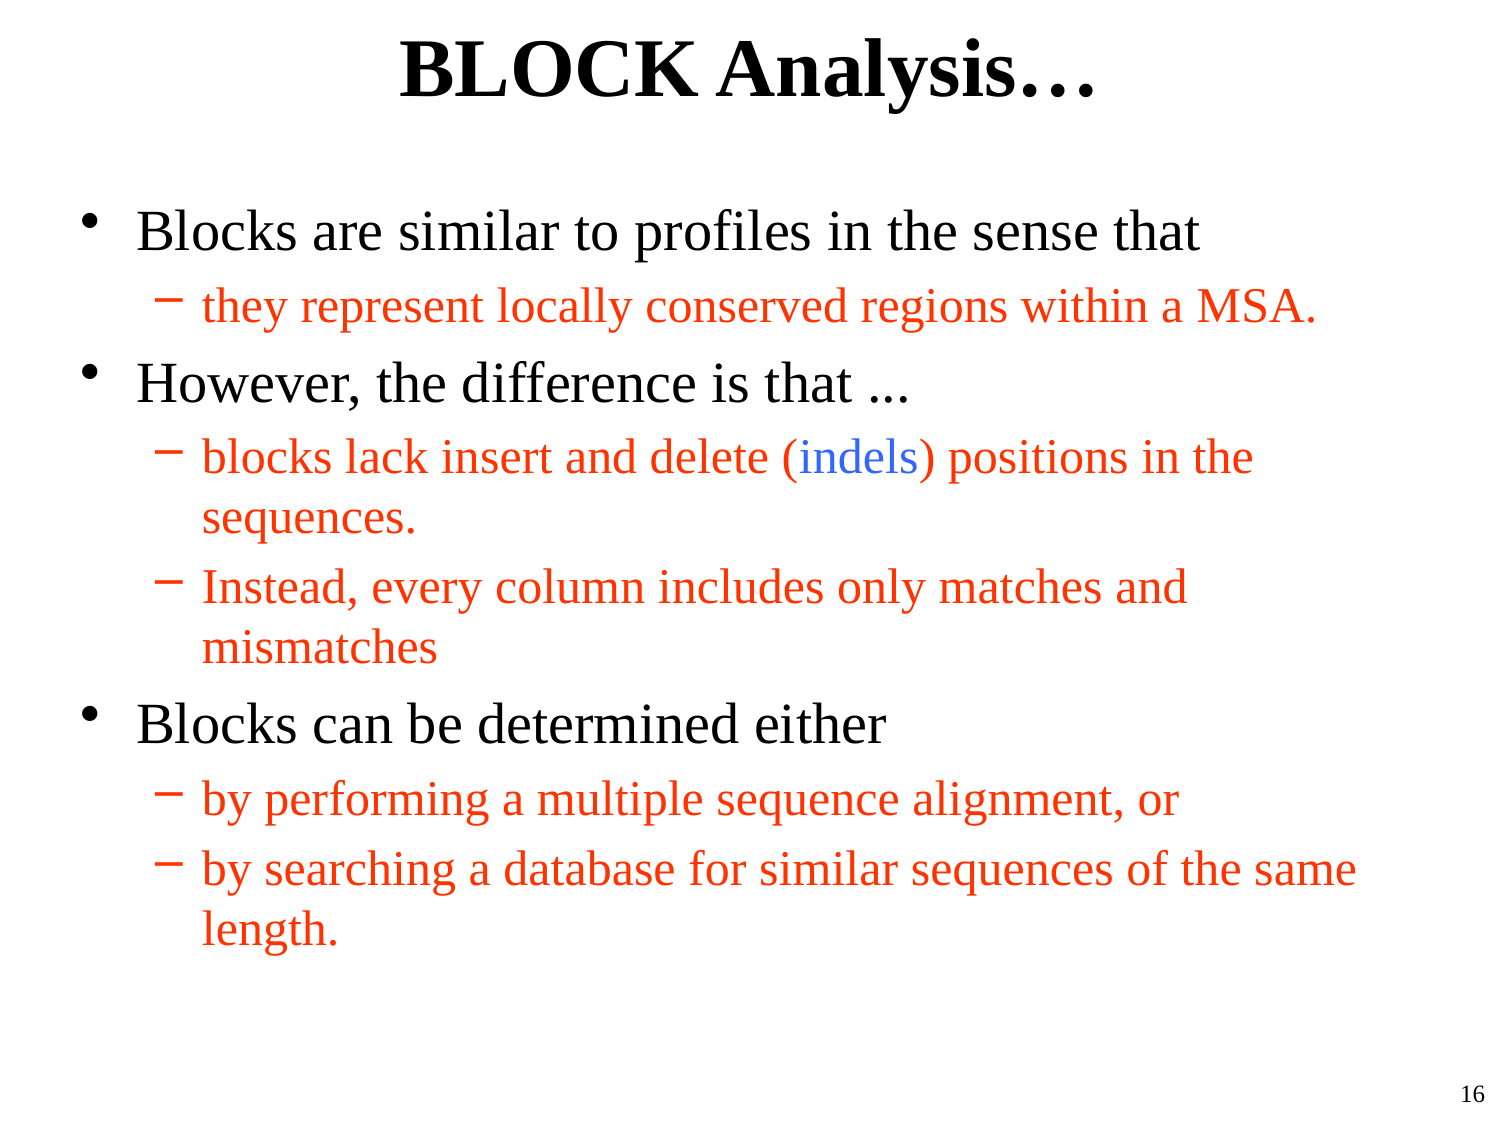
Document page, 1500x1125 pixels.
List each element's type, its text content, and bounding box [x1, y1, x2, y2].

list Blocks are similar to profiles in the sense that they represent locally conserved regions within a MSA. However, the difference is that ... blocks lack insert and delete (indels) positions in the sequences. Instead, every column includes only matches and mismatches Blocks can be determined either by performing a multiple sequence alignment, or by searching a database for similar sequences of the same length. [64, 184, 1447, 1002]
slide_number 16 [1186, 1069, 1500, 1125]
title BLOCK Analysis… [0, 0, 1500, 126]
